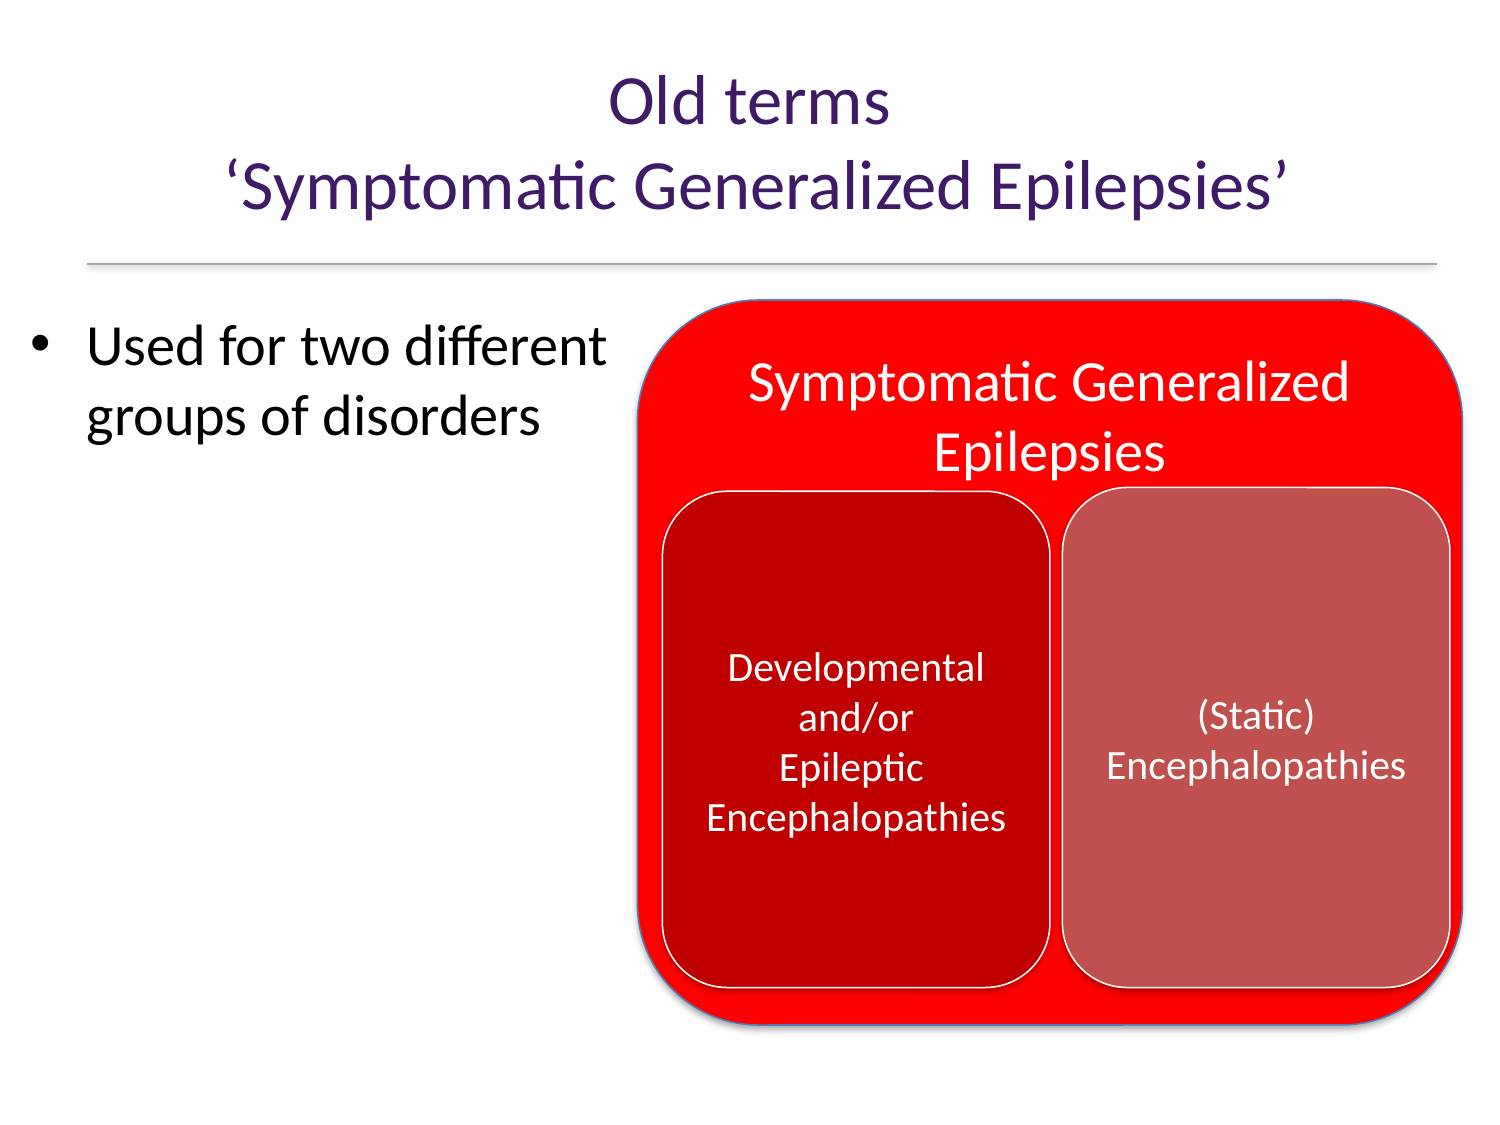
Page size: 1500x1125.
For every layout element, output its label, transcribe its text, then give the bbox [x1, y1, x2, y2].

list Used for two different groups of disorders [15, 299, 666, 1113]
title Old terms ‘Symptomatic Generalized Epilepsies’ [75, 45, 1425, 233]
text_box Symptomatic Generalized Epilepsies [636, 299, 1464, 1026]
text_box (Static) Encephalopathies [1061, 486, 1451, 989]
text_box Developmental and/or Epileptic Encephalopathies [661, 490, 1051, 989]
